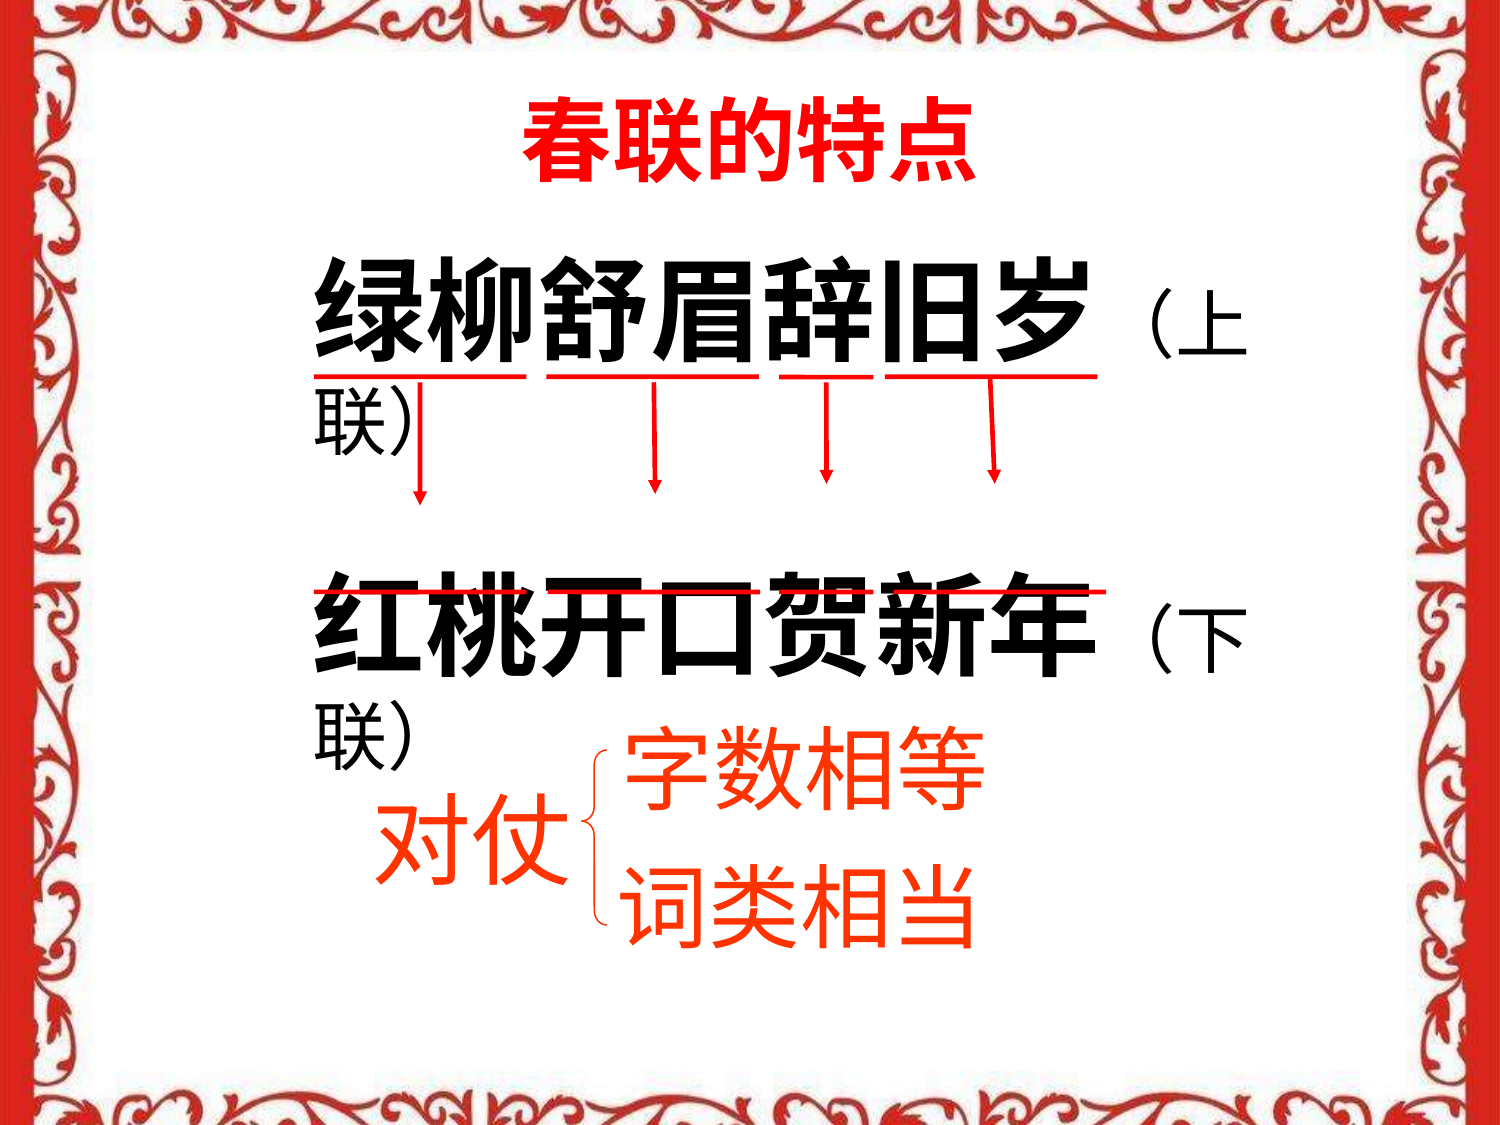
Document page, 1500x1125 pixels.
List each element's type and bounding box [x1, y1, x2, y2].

list [0, 0, 1500, 1125]
